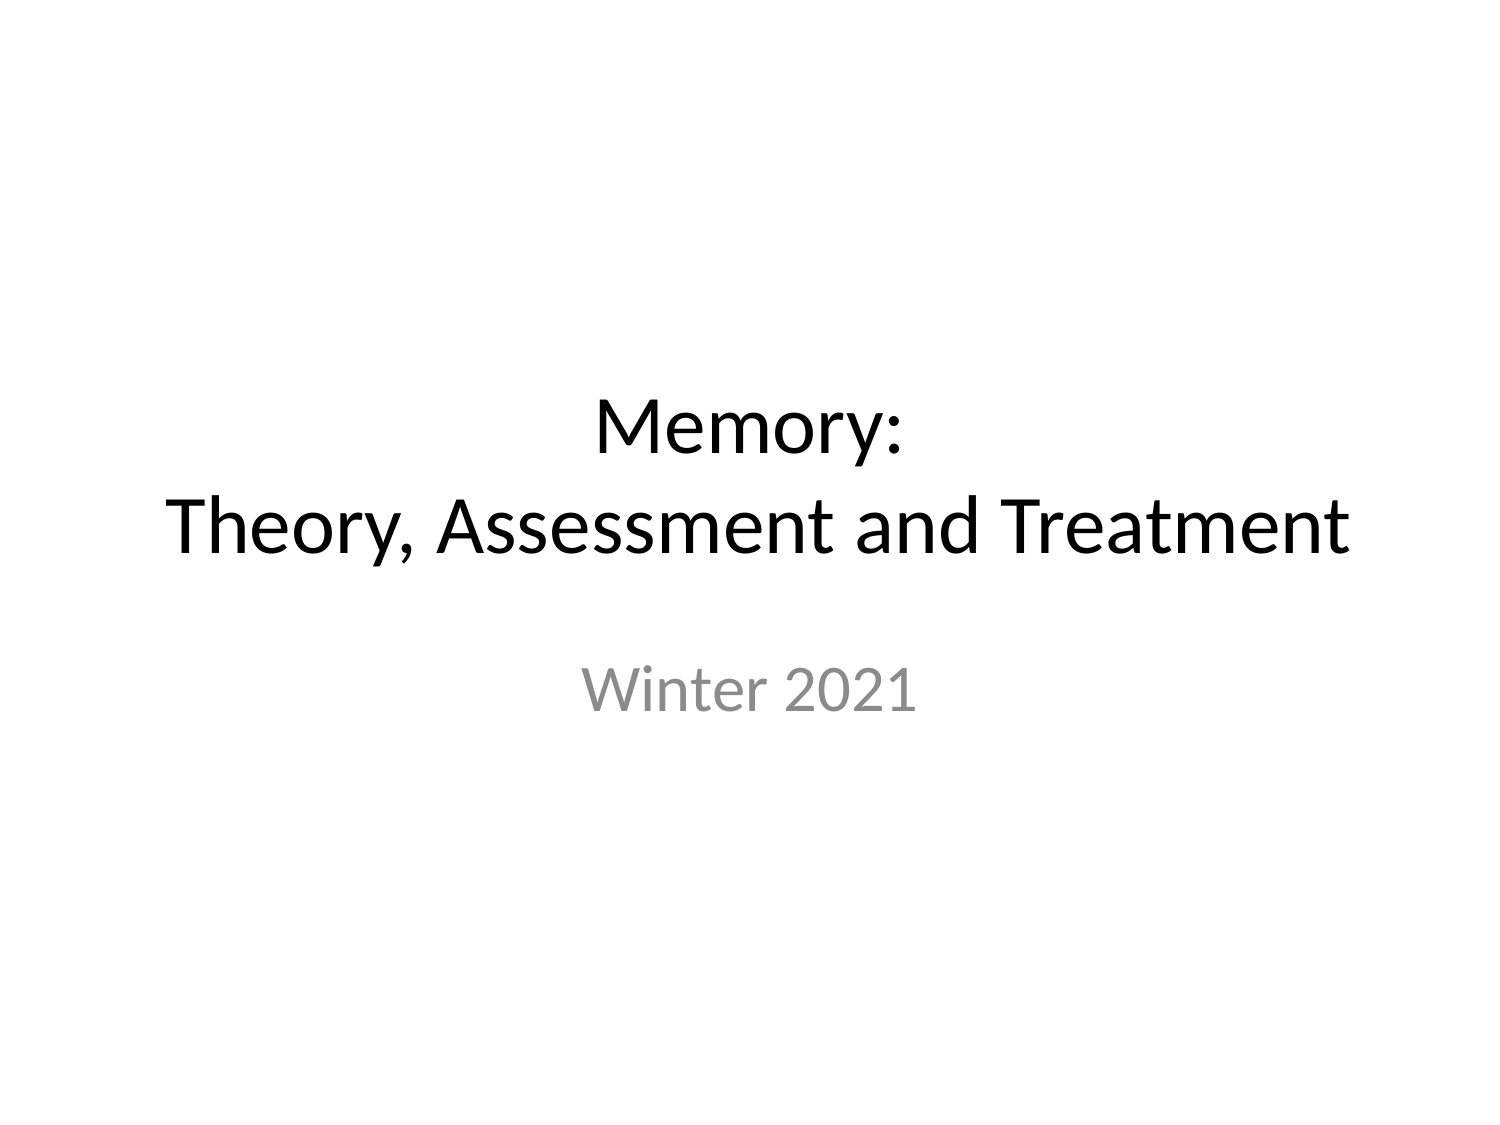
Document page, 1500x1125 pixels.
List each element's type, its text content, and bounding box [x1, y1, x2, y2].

title Memory: Theory, Assessment and Treatment [112, 349, 1388, 591]
subtitle Winter 2021 [225, 637, 1275, 925]
